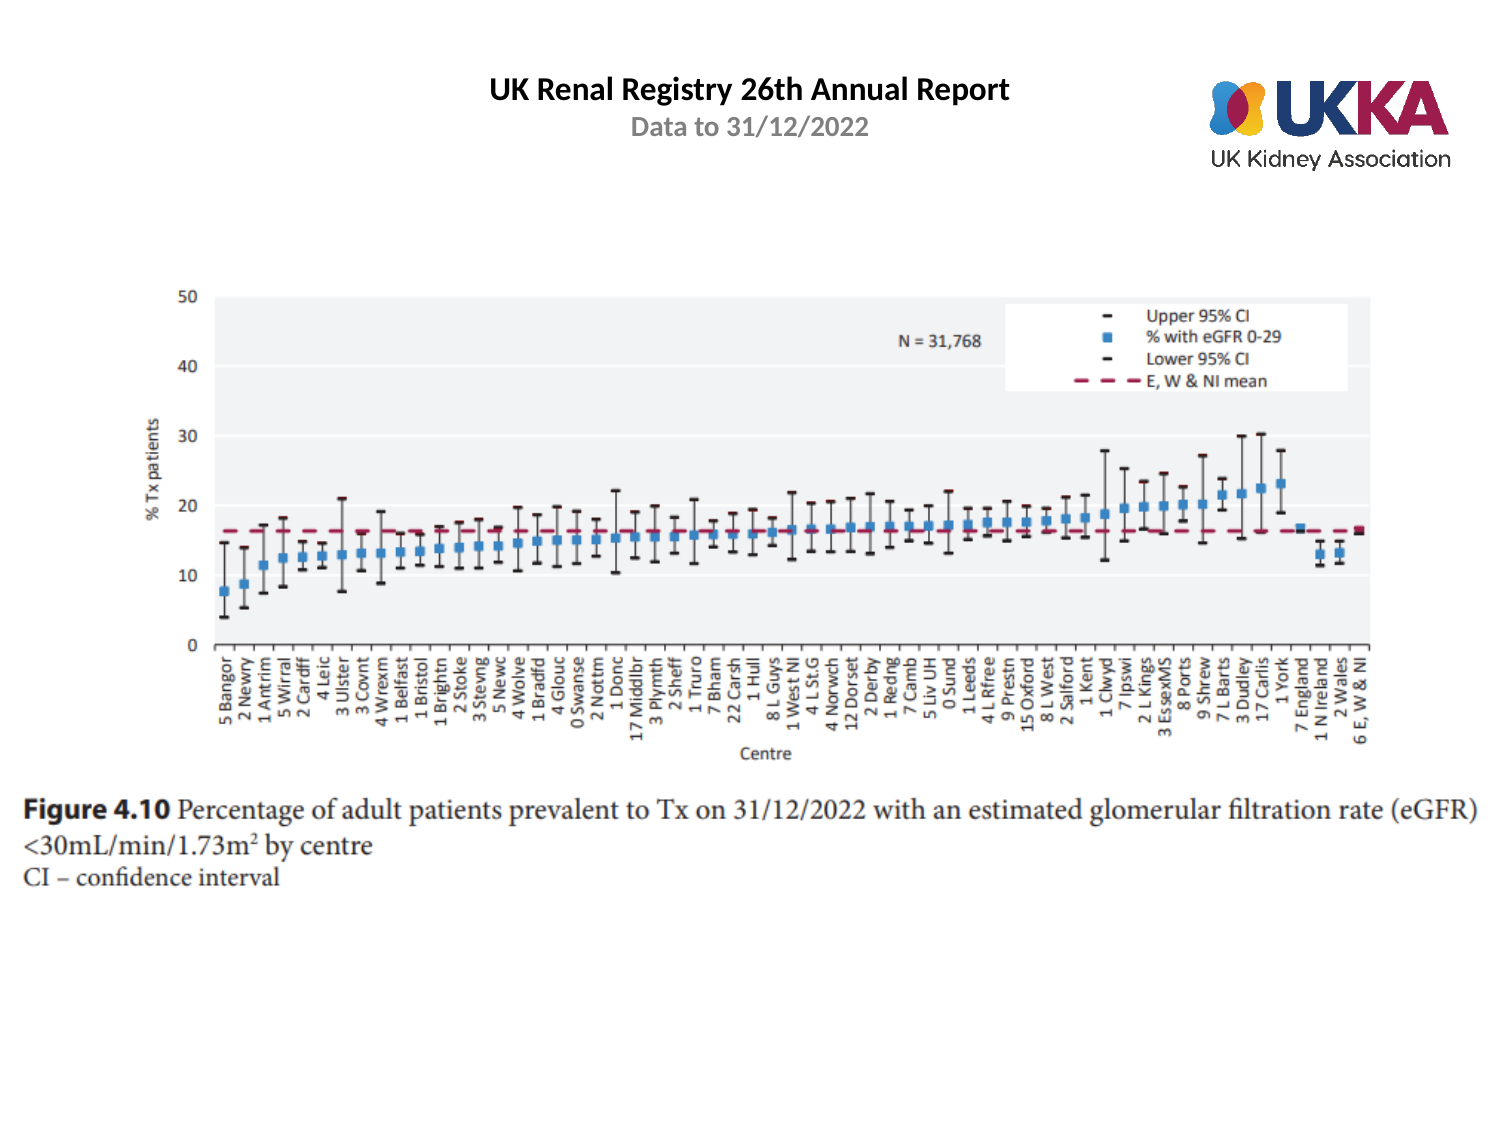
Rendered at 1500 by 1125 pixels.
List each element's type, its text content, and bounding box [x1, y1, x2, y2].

text_box UK Renal Registry 26th Annual Report Data to 31/12/2022 [466, 63, 1034, 147]
picture [1196, 61, 1459, 185]
picture [0, 266, 1500, 914]
